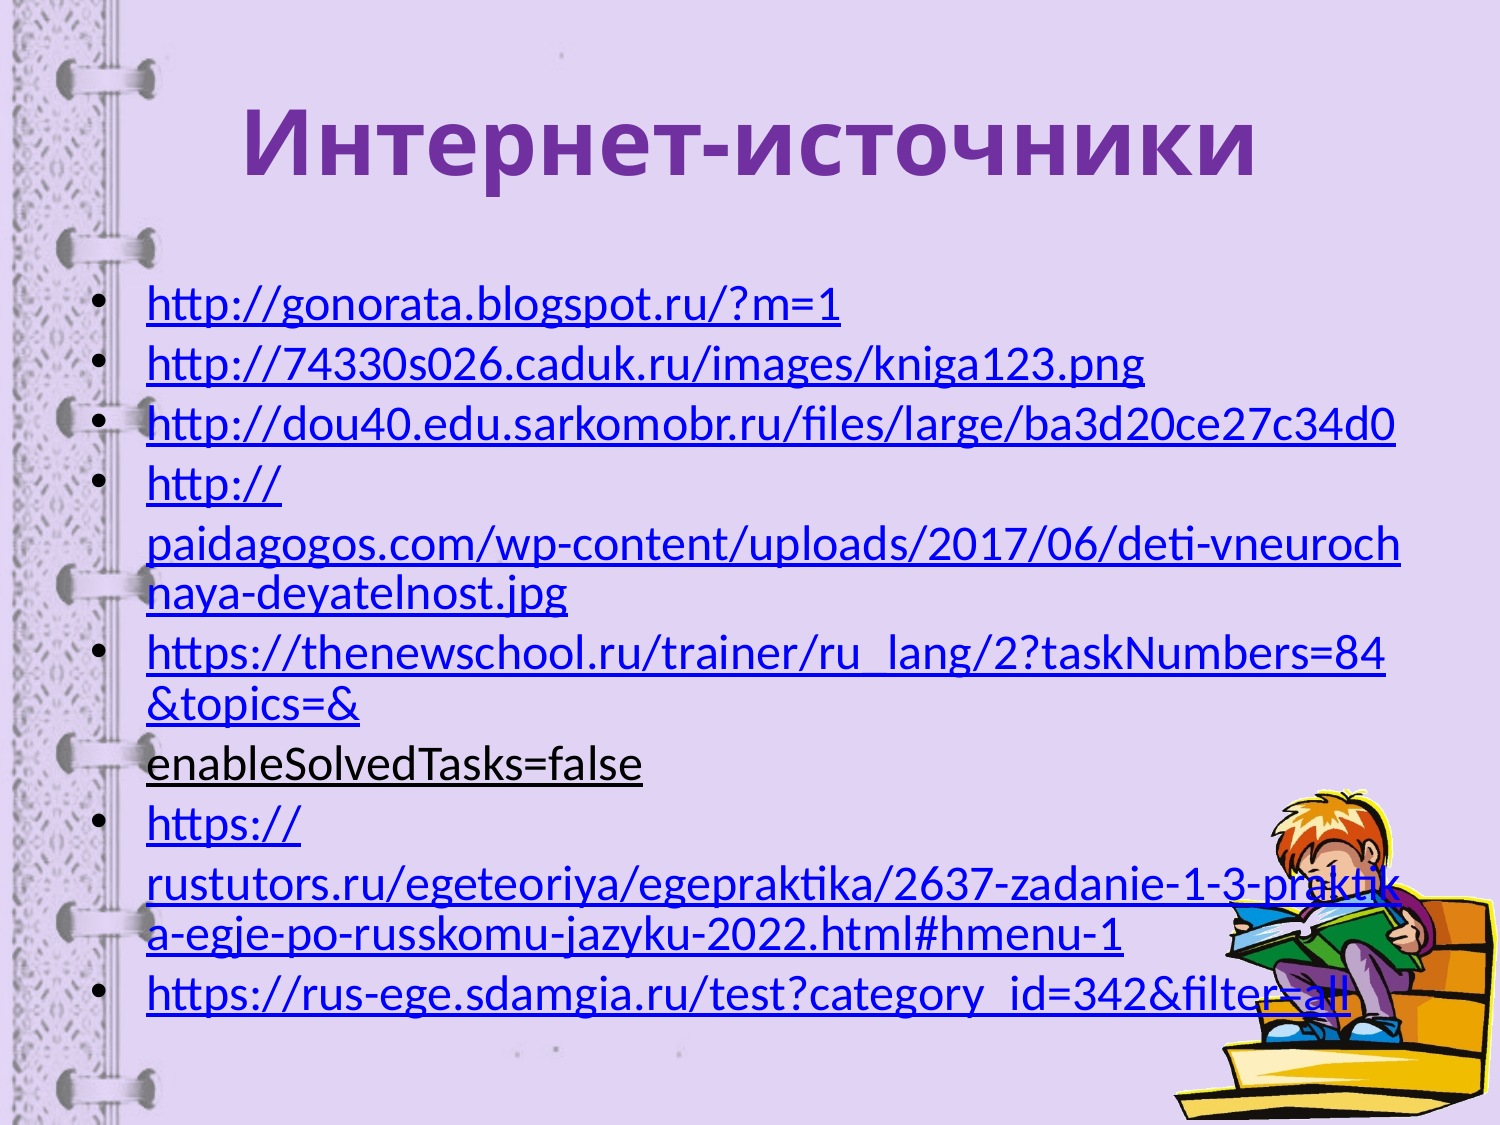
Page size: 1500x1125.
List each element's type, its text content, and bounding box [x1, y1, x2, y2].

list http://gonorata.blogspot.ru/?m=1 http://74330s026.caduk.ru/images/kniga123.png http://dou40.edu.sarkomobr.ru/files/large/ba3d20ce27c34d0 http://paidagogos.com/wp-content/uploads/2017/06/deti-vneurochnaya-deyatelnost.jpg https://thenewschool.ru/trainer/ru_lang/2?taskNumbers=84&topics=&enableSolvedTasks=false https://rustutors.ru/egeteoriya/egepraktika/2637-zadanie-1-3-praktika-egje-po-russkomu-jazyku-2022.html#hmenu-1 https://rus-ege.sdamgia.ru/test?category_id=342&filter=all [75, 262, 1425, 1005]
title Интернет-источники [75, 45, 1425, 233]
picture [1173, 789, 1498, 1120]
